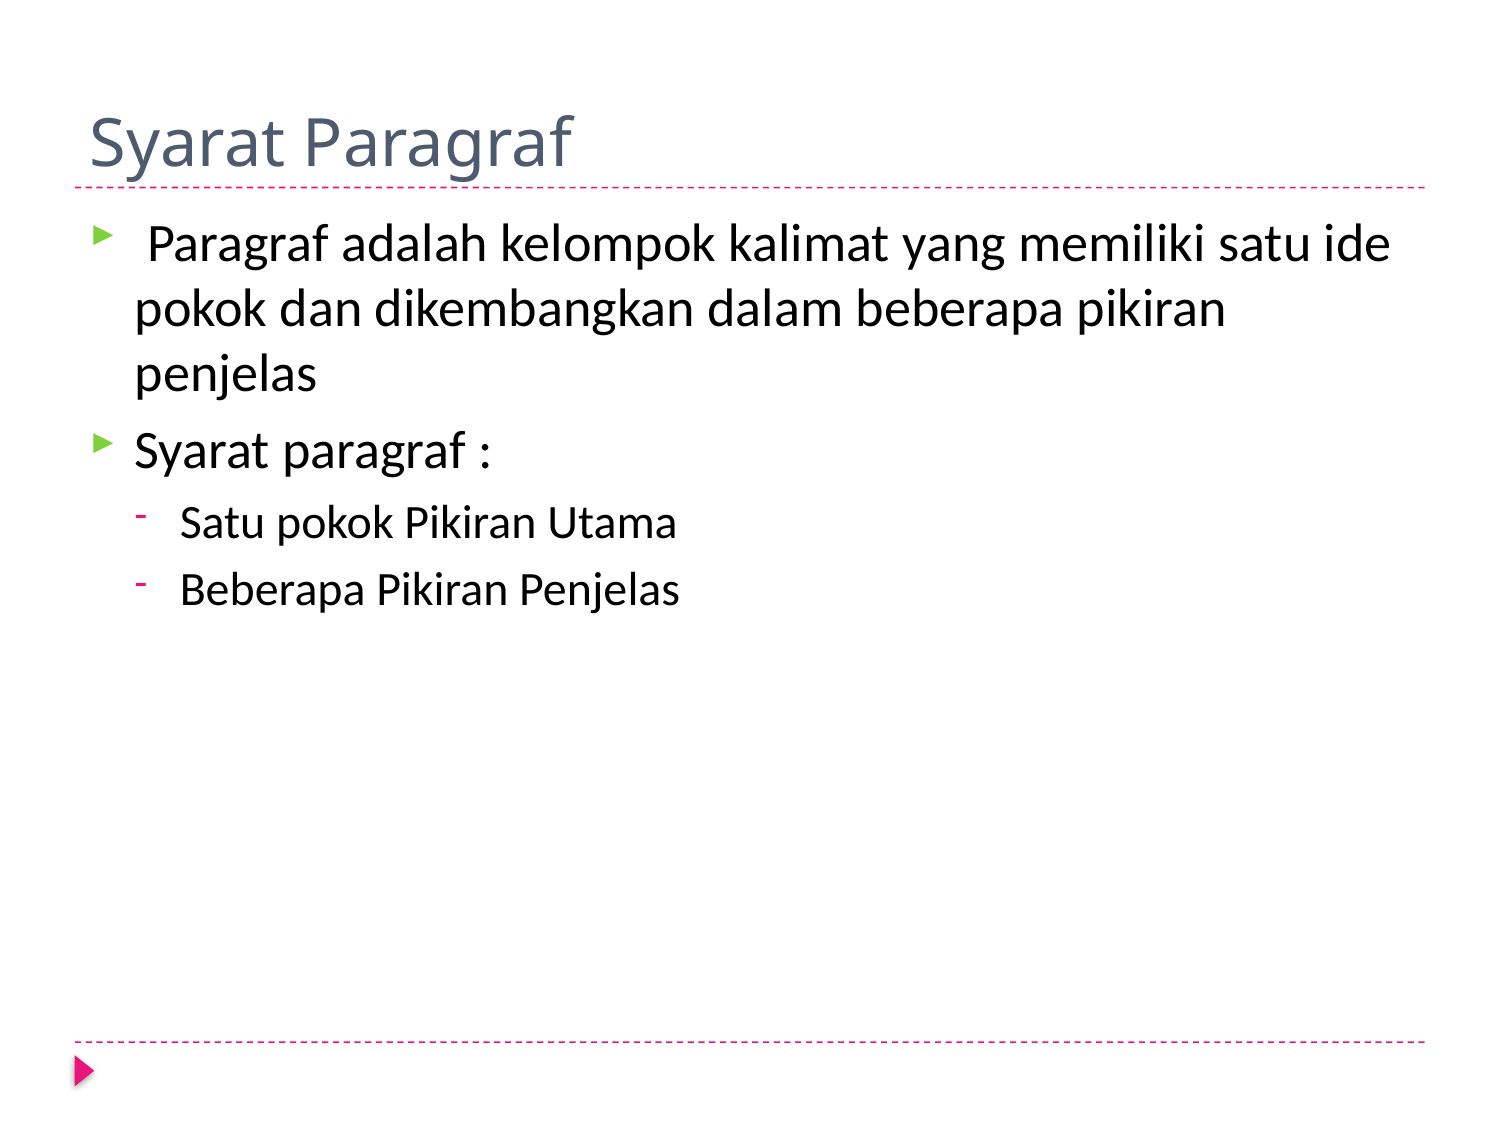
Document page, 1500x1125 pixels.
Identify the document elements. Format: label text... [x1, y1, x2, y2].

title Syarat Paragraf [75, 24, 1425, 188]
list Paragraf adalah kelompok kalimat yang memiliki satu ide pokok dan dikembangkan dalam beberapa pikiran penjelas Syarat paragraf : Satu pokok Pikiran Utama Beberapa Pikiran Penjelas [75, 200, 1425, 1010]
